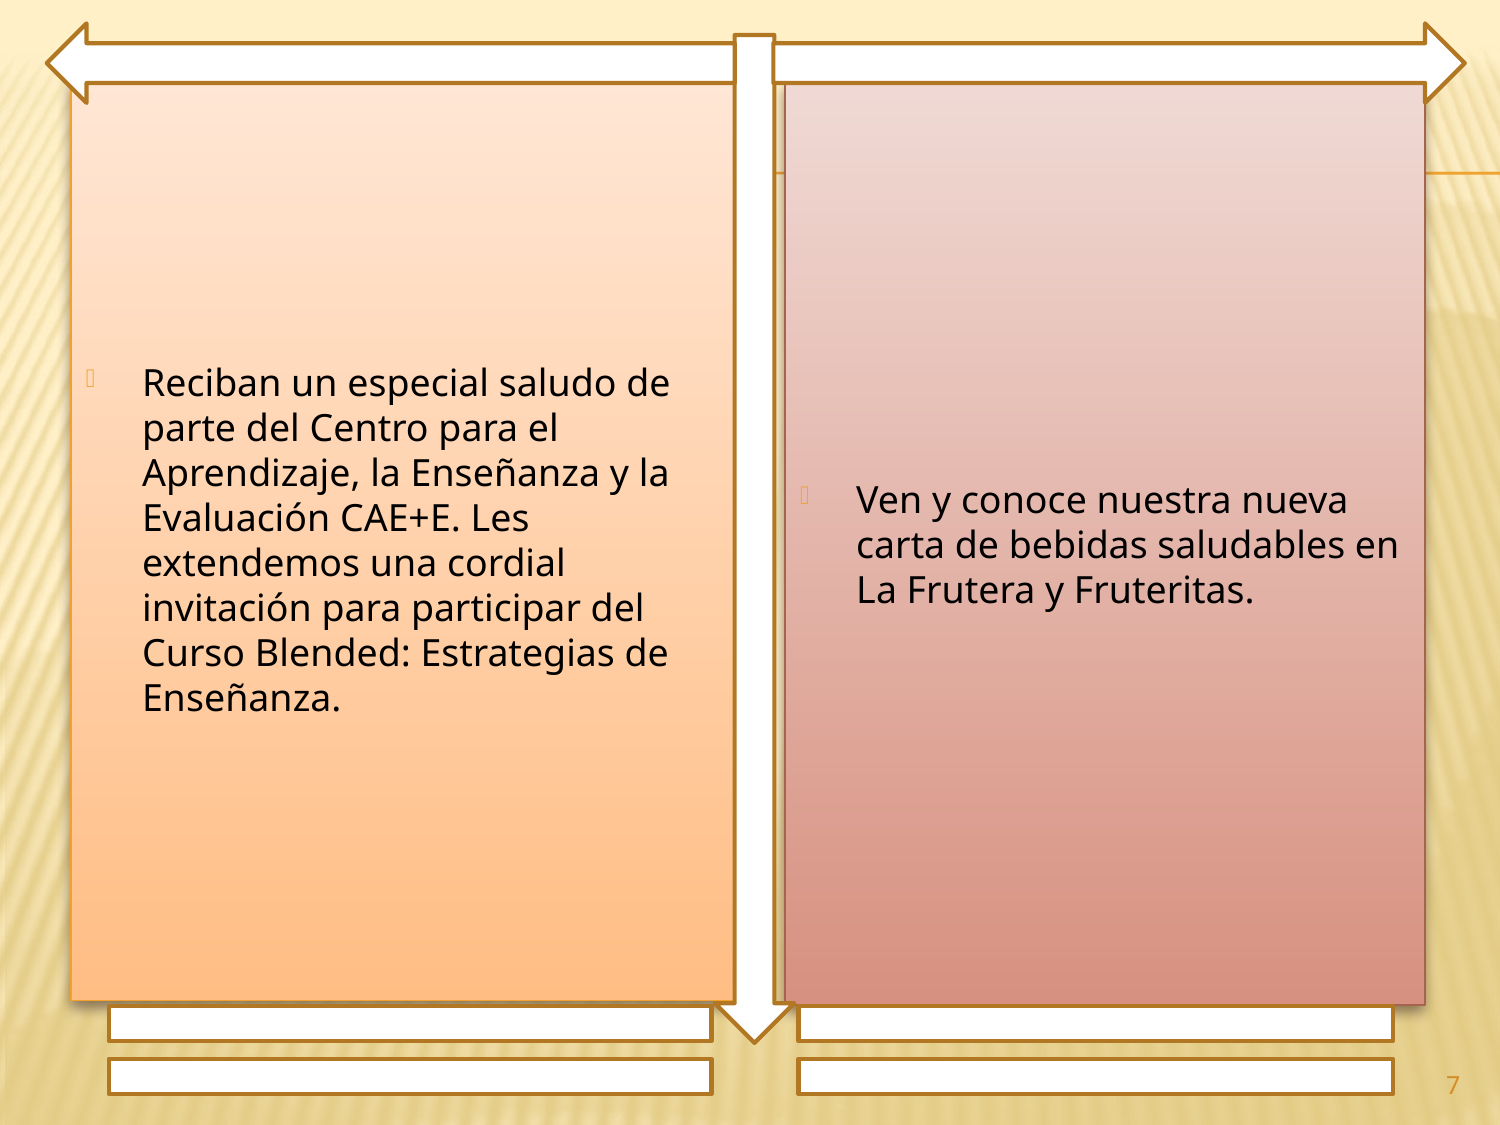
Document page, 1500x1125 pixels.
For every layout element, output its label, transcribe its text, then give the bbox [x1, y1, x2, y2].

list Reciban un especial saludo de parte del Centro para el Aprendizaje, la Enseñanza y la Evaluación CAE+E. Les extendemos una cordial invitación para participar del Curso Blended: Estrategias de Enseñanza. [70, 86, 732, 1001]
text_box [107, 1057, 714, 1096]
slide_number 7 [1350, 1062, 1475, 1103]
text_box [712, 32, 797, 1046]
text_box [44, 21, 737, 105]
text_box [771, 21, 1467, 105]
list Ven y conoce nuestra nueva carta de bebidas saludables en La Frutera y Fruteritas. [784, 86, 1426, 1006]
text_box [107, 1004, 714, 1043]
text_box [796, 1057, 1395, 1096]
text_box [796, 1004, 1395, 1043]
